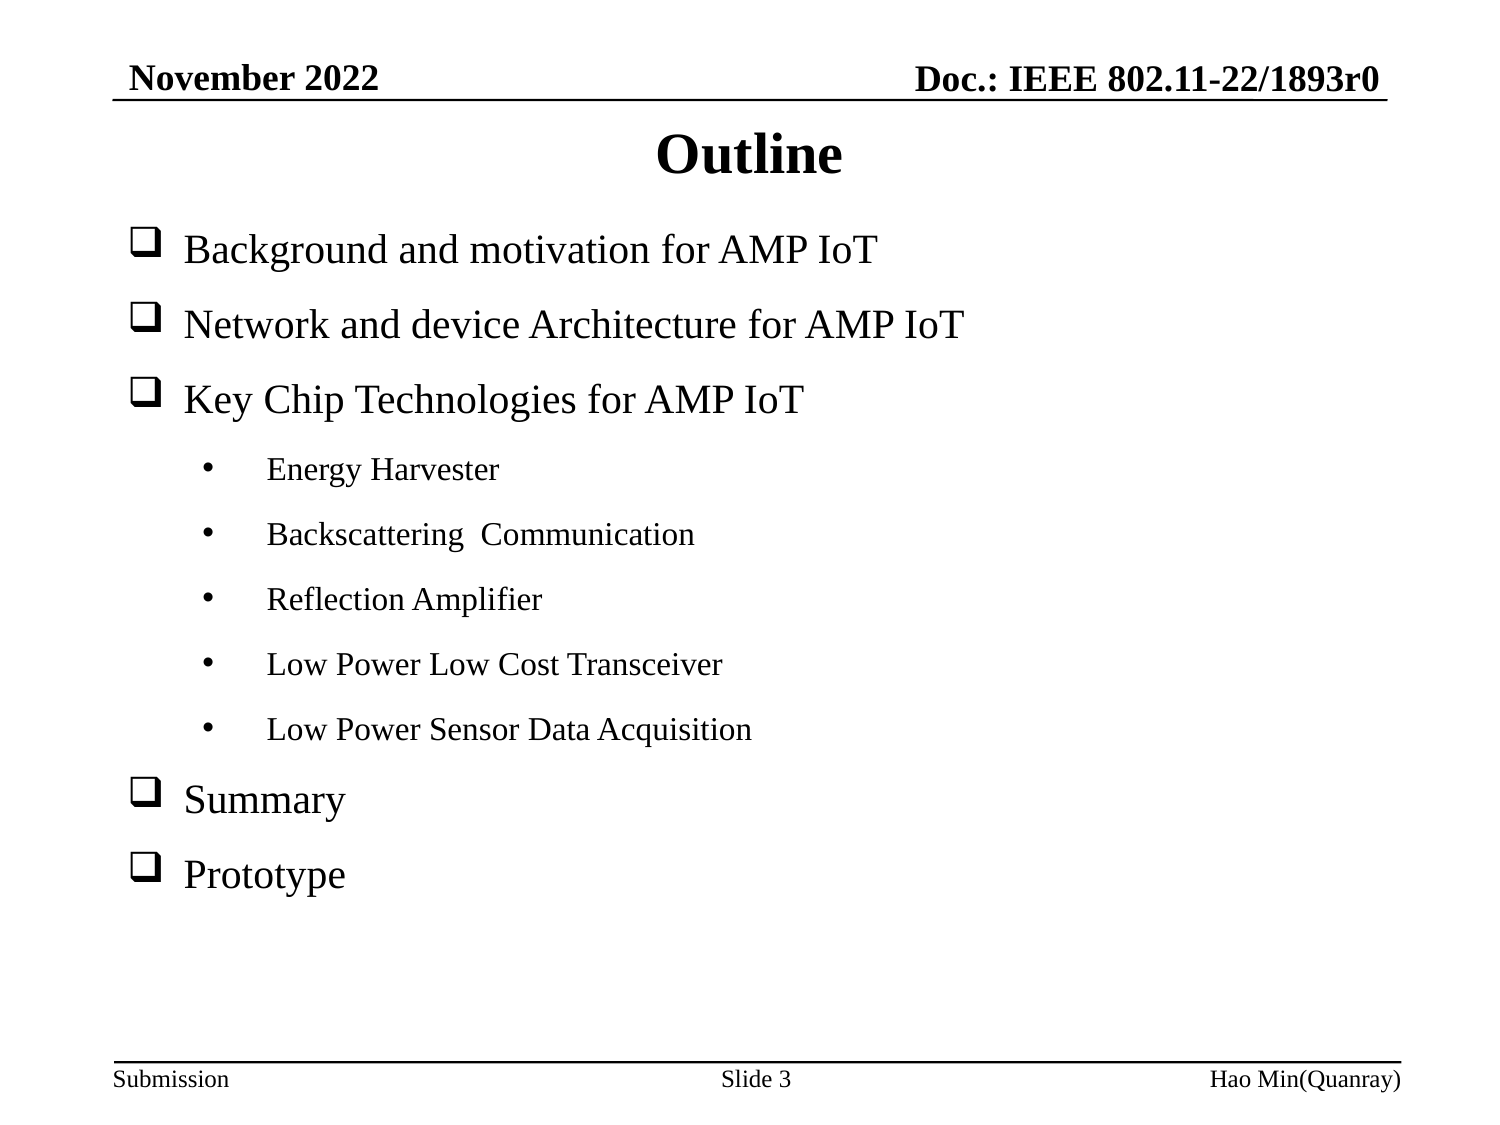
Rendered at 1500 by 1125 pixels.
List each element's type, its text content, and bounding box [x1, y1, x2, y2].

text_box Doc.: IEEE 802.11-22/1893r0 [899, 46, 1413, 107]
text_box November 2022 [114, 45, 493, 100]
text_box Background and motivation for AMP IoT Network and device Architecture for AMP IoT Key Chip Technologies for AMP IoT Energy Harvester Backscattering Communication Reflection Amplifier Low Power Low Cost Transceiver Low Power Sensor Data Acquisition Summary Prototype [112, 214, 1388, 1035]
title Outline [112, 112, 1388, 188]
slide_number Slide 3 [712, 1061, 801, 1093]
footer Hao Min(Quanray) [949, 1061, 1402, 1093]
